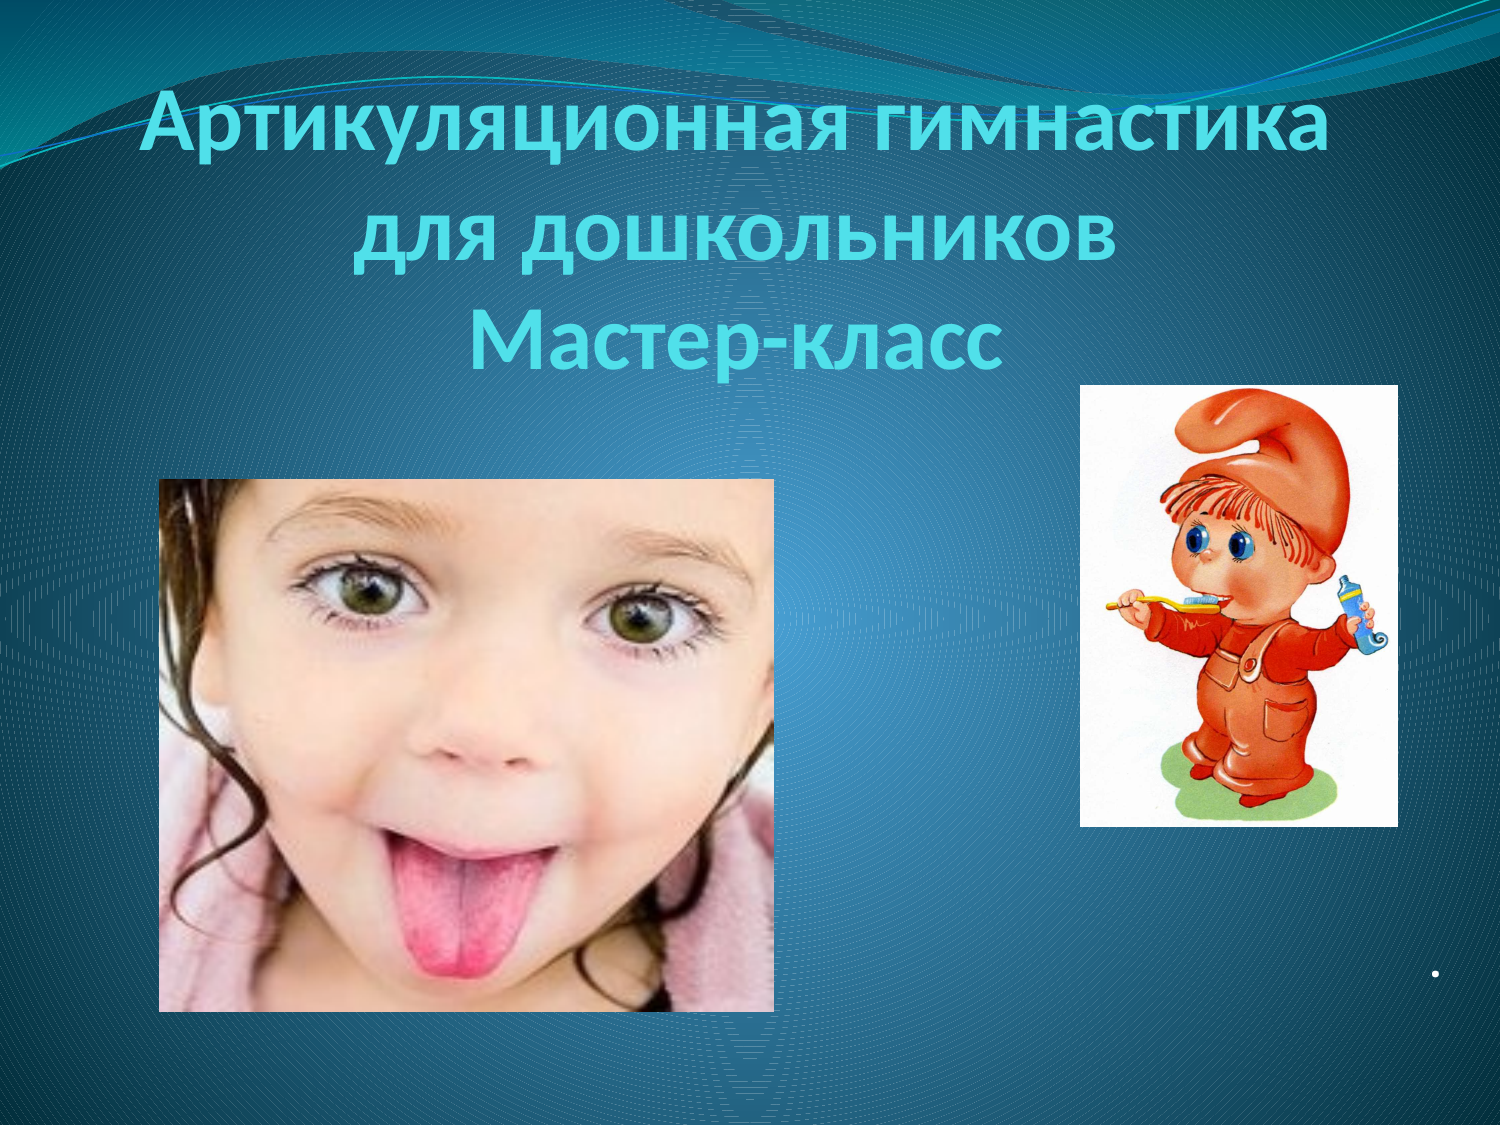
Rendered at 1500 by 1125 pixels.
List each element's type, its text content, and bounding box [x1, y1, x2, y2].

text_box [88, 0, 1436, 176]
picture [1080, 385, 1398, 827]
subtitle . [76, 928, 1453, 1079]
picture [159, 479, 774, 1012]
title Артикуляционная гимнастика для дошкольников Мастер-класс [93, 176, 1382, 389]
